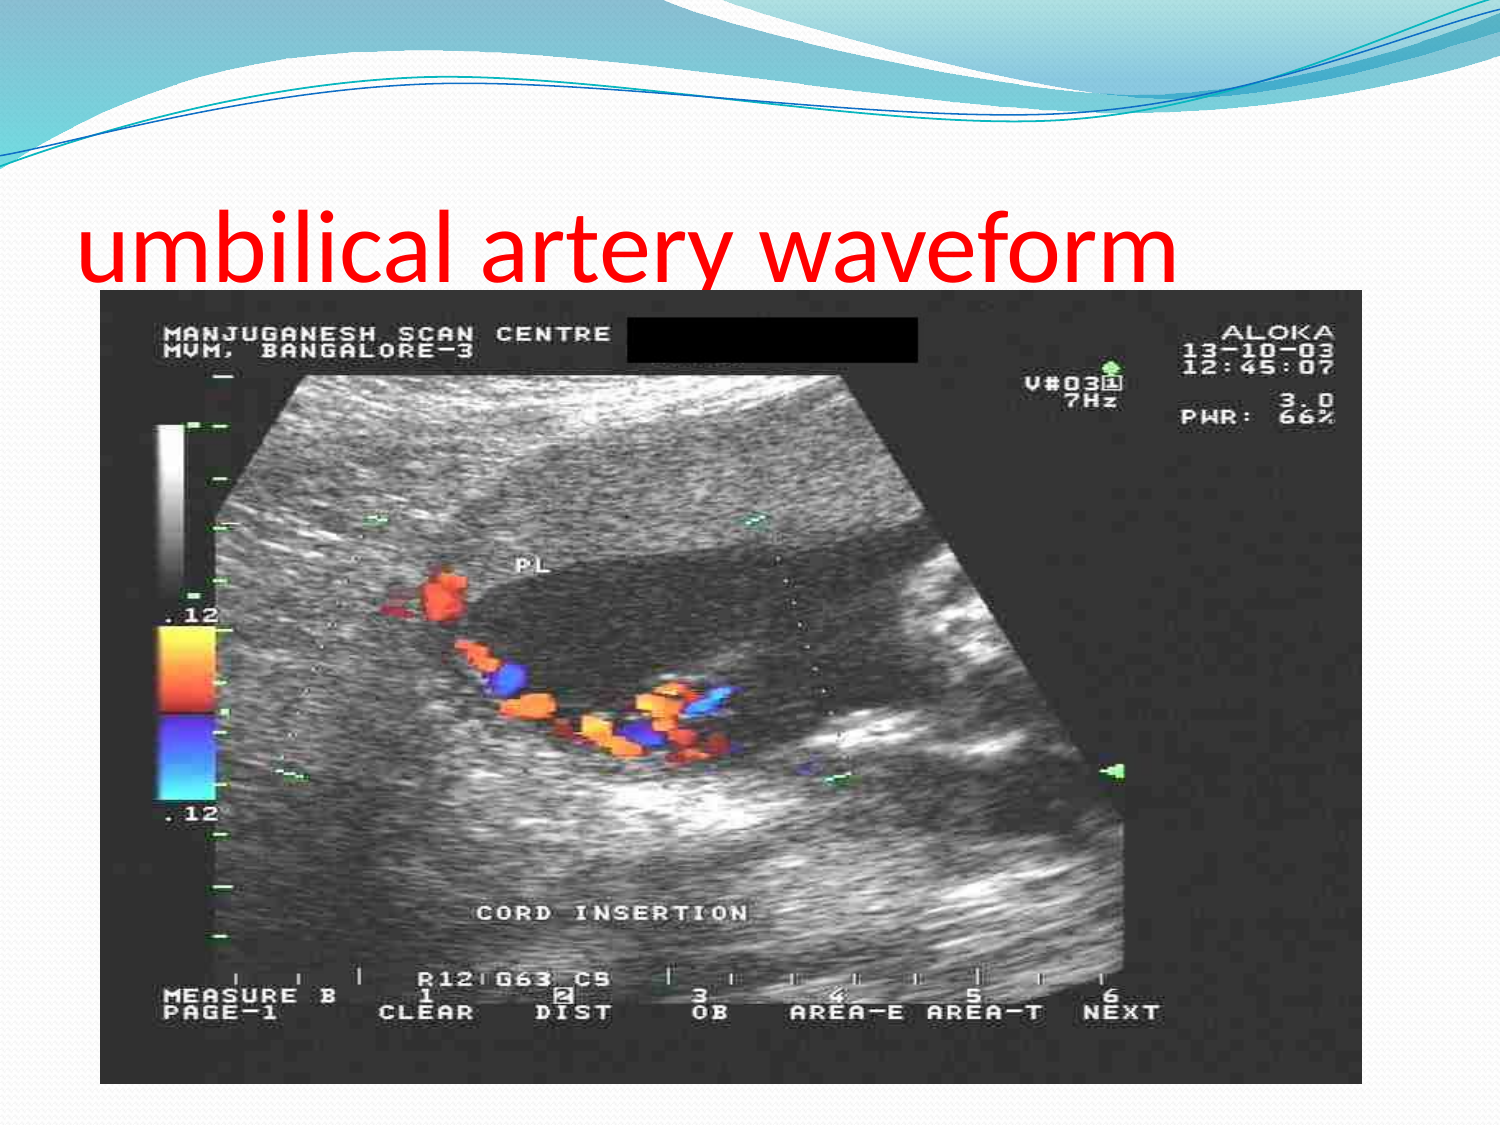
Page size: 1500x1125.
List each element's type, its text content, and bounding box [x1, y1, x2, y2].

title umbilical artery waveform [75, 115, 1425, 303]
picture [100, 290, 1363, 1084]
